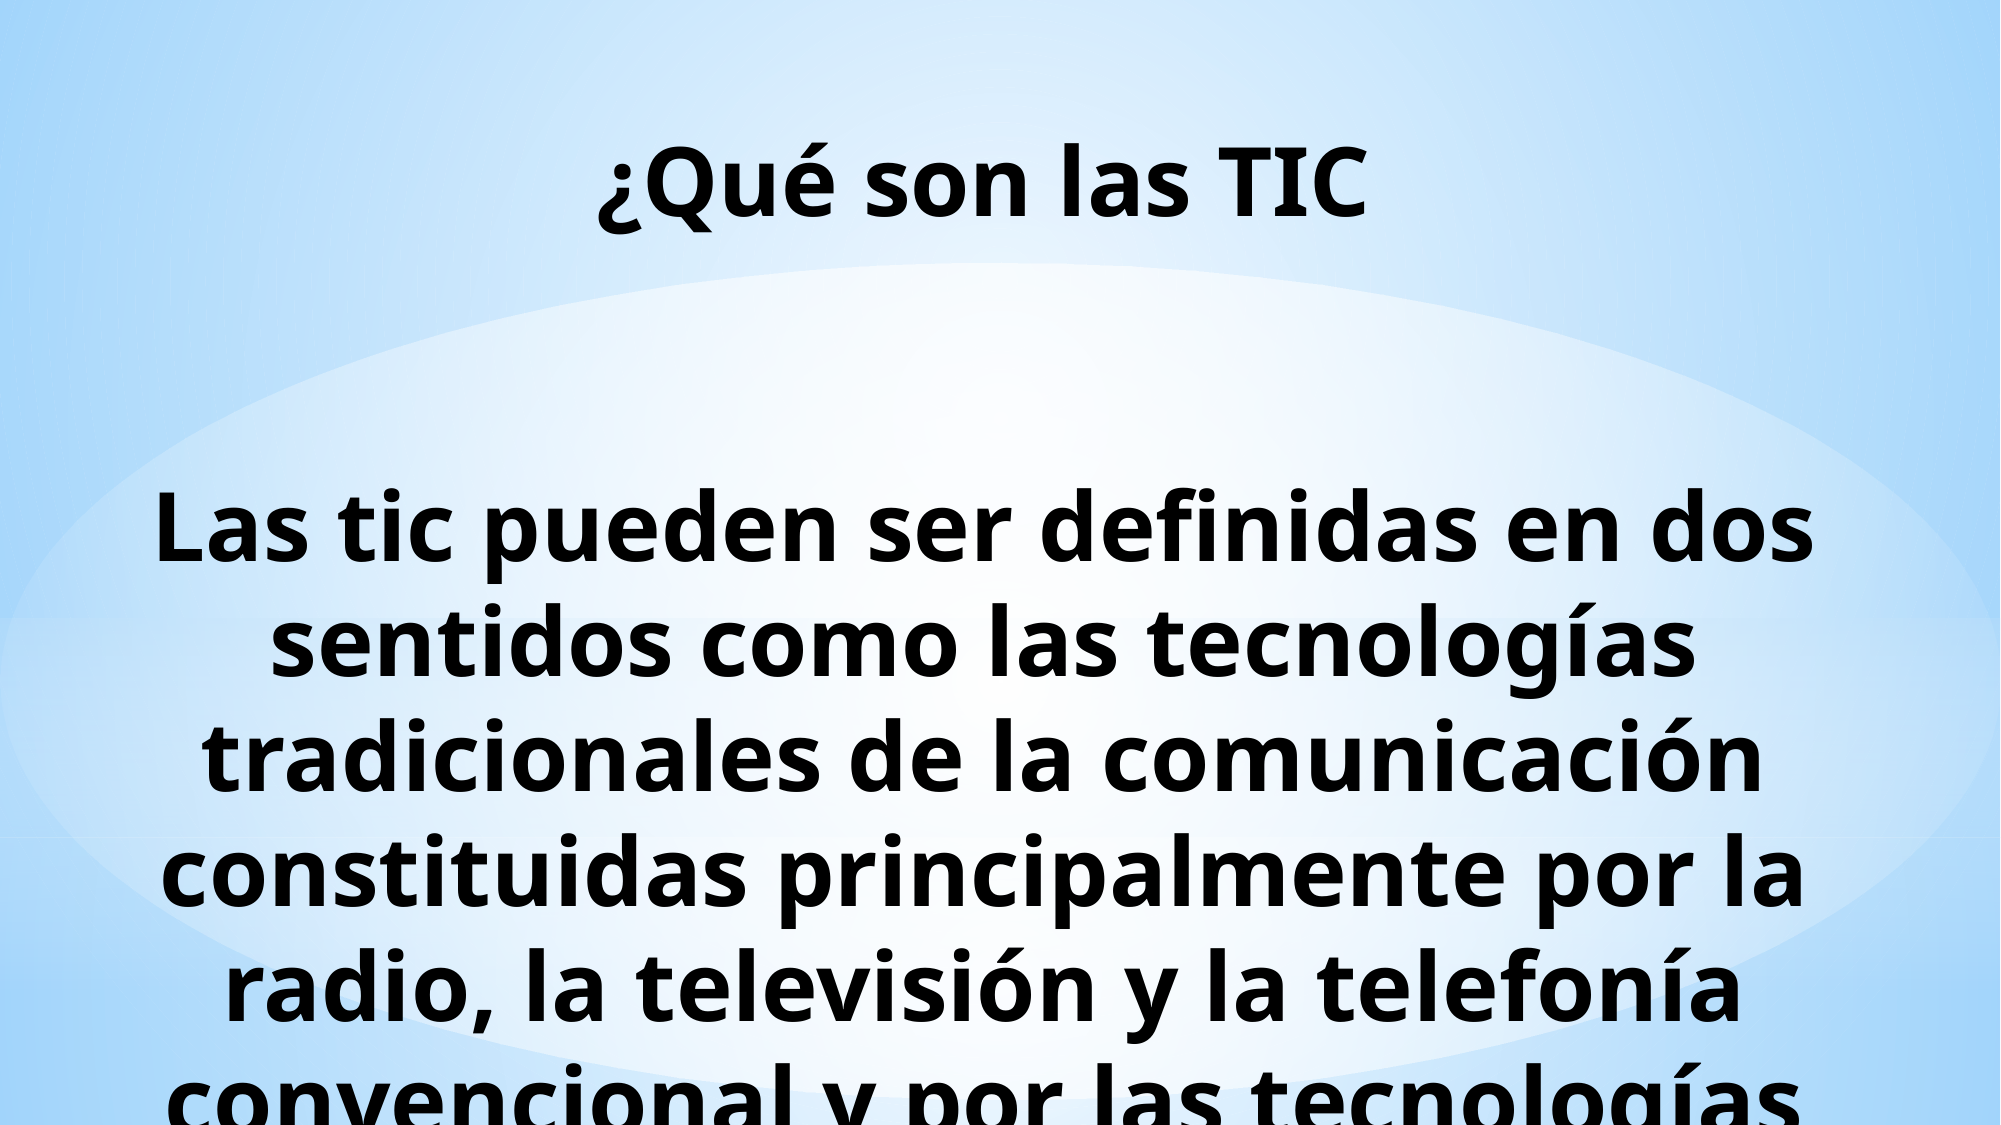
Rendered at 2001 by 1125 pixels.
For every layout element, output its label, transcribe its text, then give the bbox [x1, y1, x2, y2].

title ¿Qué son las TIC Las tic pueden ser definidas en dos sentidos como las tecnologías tradicionales de la comunicación constituidas principalmente por la radio, la televisión y la telefonía convencional y por las tecnologías modernas. [30, 113, 1938, 1020]
